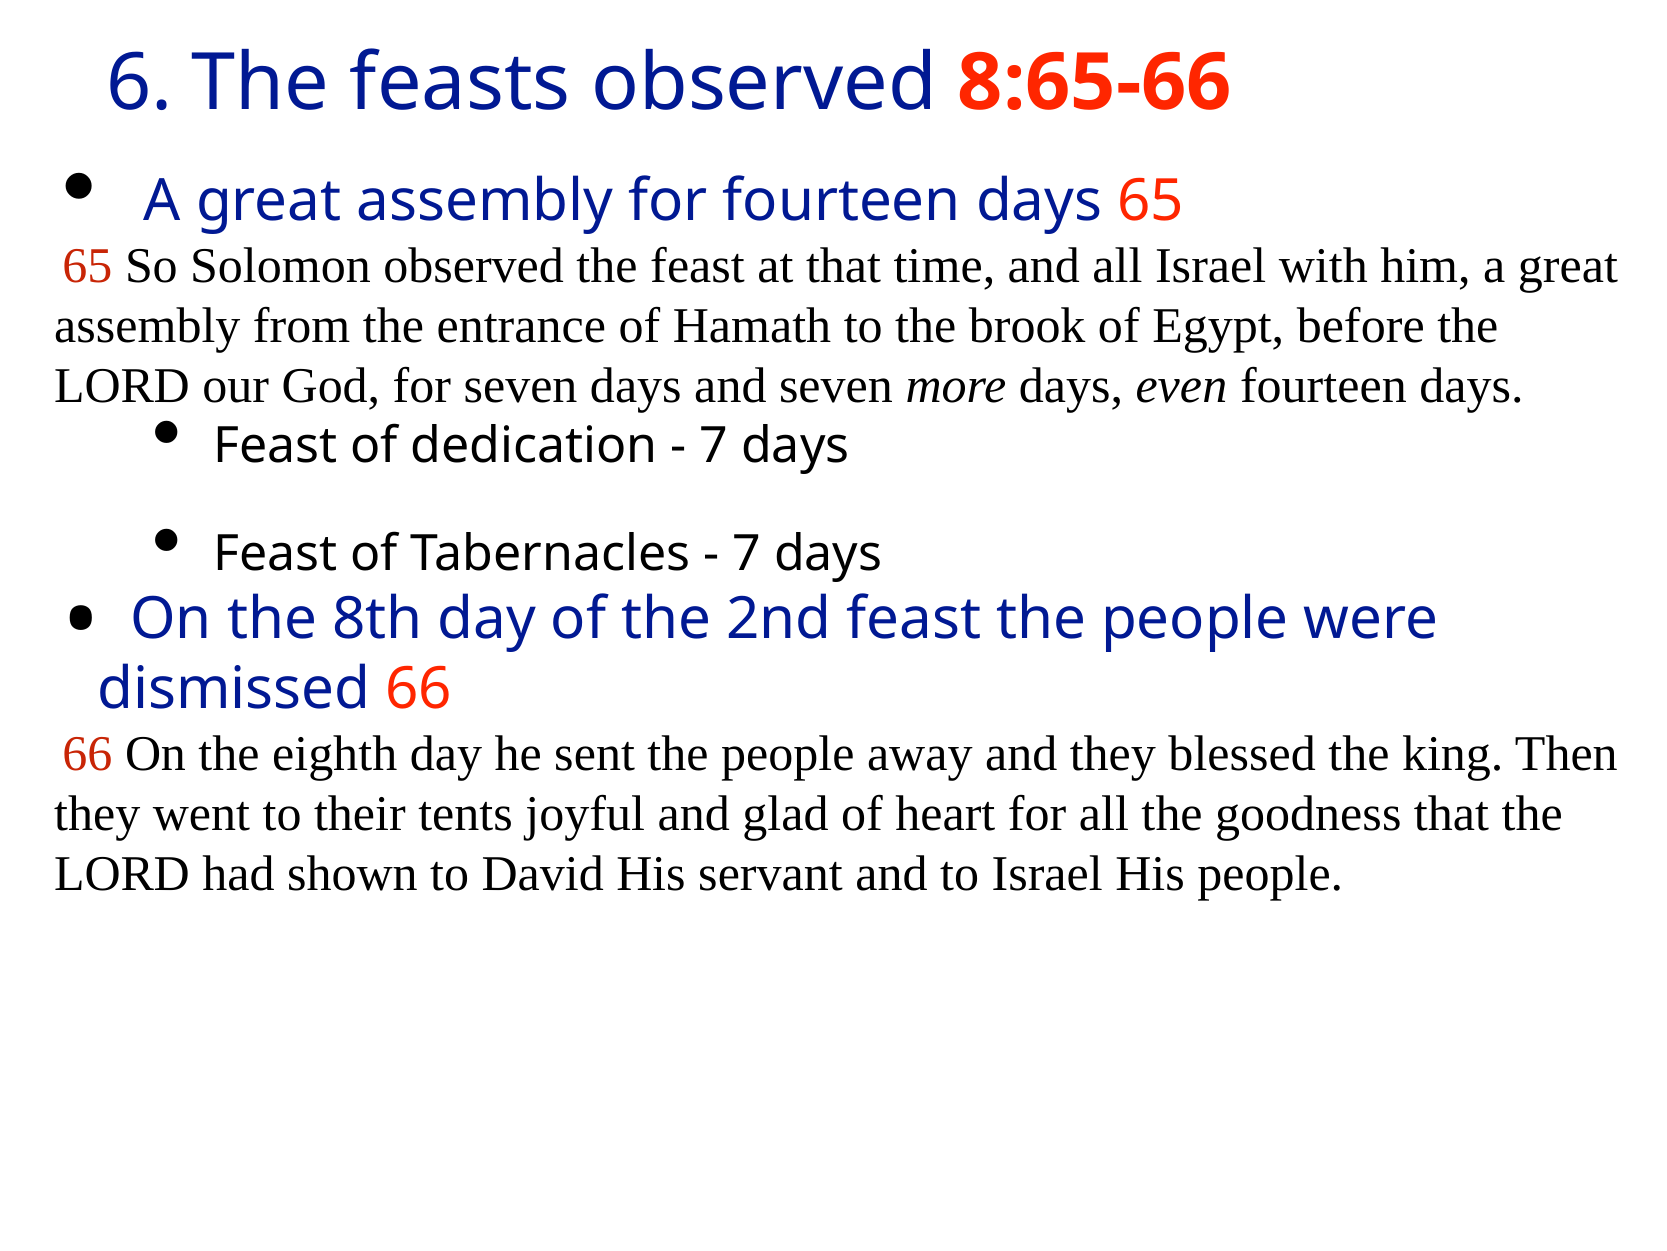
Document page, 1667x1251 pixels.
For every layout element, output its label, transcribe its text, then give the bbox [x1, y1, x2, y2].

list A great assembly for fourteen days 65 65 So Solomon observed the feast at that time, and all Israel with him, a great assembly from the entrance of Hamath to the brook of Egypt, before the LORD our God, for seven days and seven more days, even fourteen days. Feast of dedication - 7 days Feast of Tabernacles - 7 days On the 8th day of the 2nd feast the people were dismissed 66 66 On the eighth day he sent the people away and they blessed the king. Then they went to their tents joyful and glad of heart for all the goodness that the LORD had shown to David His servant and to Israel His people. [45, 153, 1638, 1236]
title 6. The feasts observed 8:65-66 [105, 32, 1584, 124]
